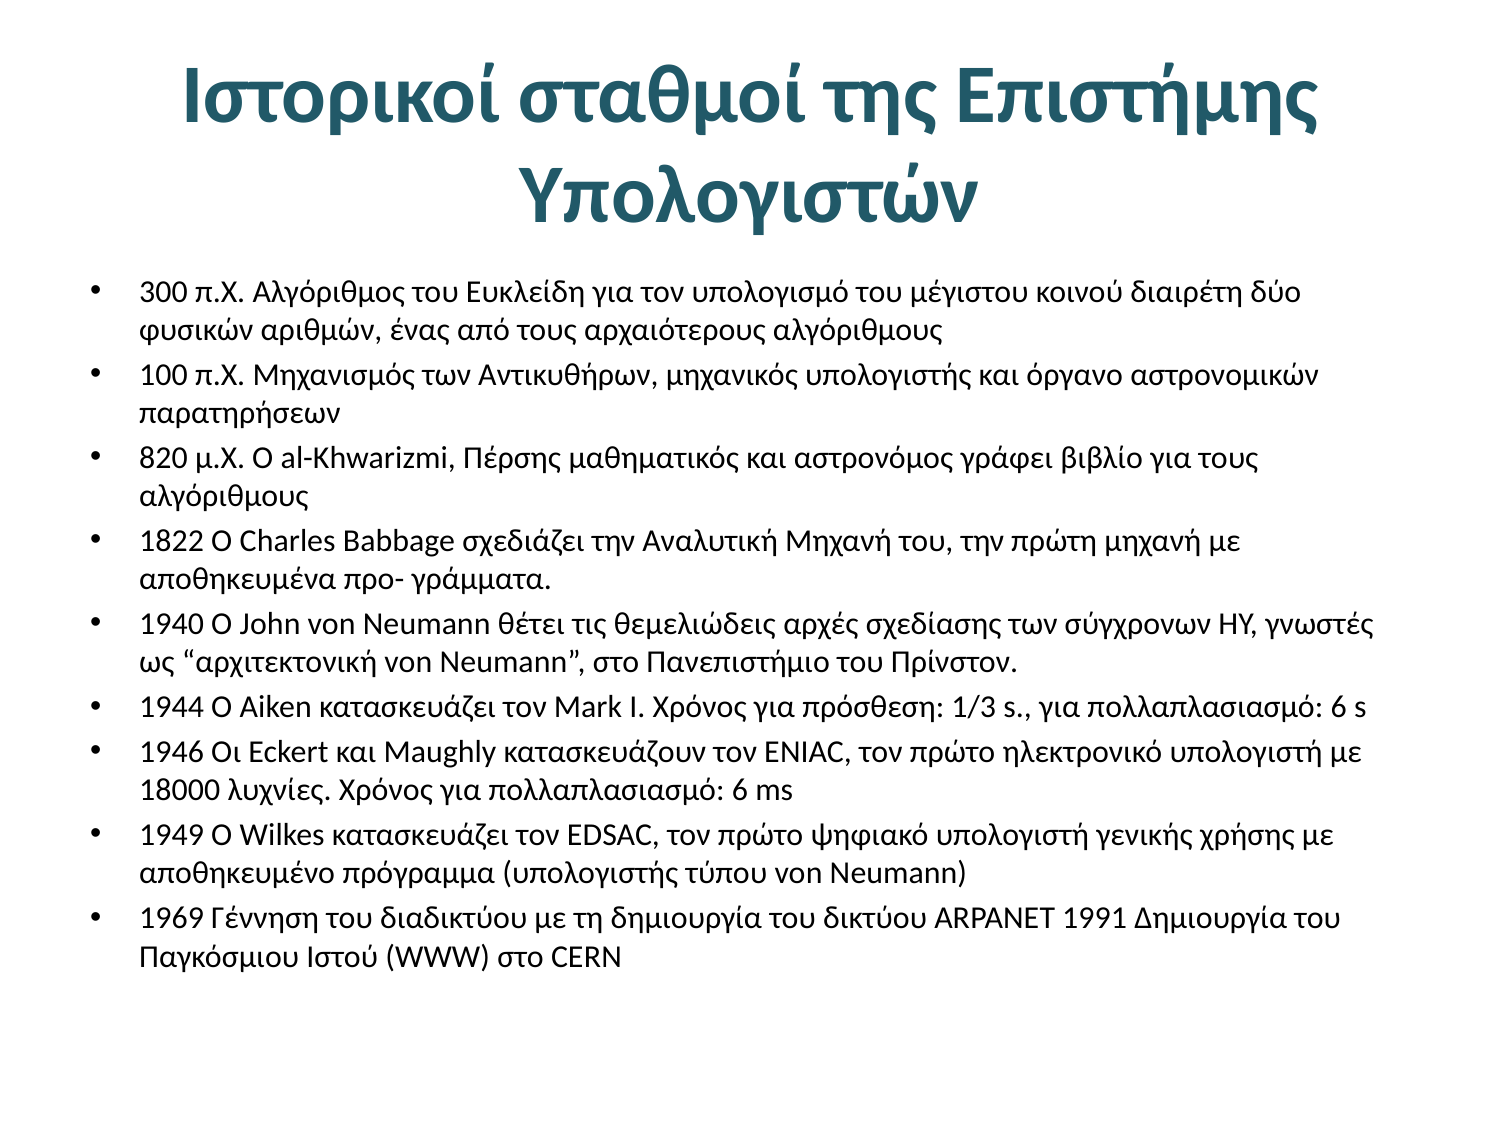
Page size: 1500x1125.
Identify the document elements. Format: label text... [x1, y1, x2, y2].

list 300 π.Χ. Αλγόριθμος του Ευκλείδη για τον υπολογισμό του μέγιστου κοινού διαιρέτη δύο φυσικών αριθμών, ένας από τους αρχαιότερους αλγόριθμους 100 π.Χ. Μηχανισμός των Αντικυθήρων, μηχανικός υπολογιστής και όργανο αστρονομικών παρατηρήσεων 820 μ.Χ. Ο al-Khwarizmi, Πέρσης μαθηματικός και αστρονόμος γράφει βιβλίο για τους αλγόριθμους 1822 Ο Charles Babbage σχεδιάζει την Αναλυτική Μηχανή του, την πρώτη μηχανή με αποθηκευμένα προ- γράμματα. 1940 Ο John von Neumann θέτει τις θεμελιώδεις αρχές σχεδίασης των σύγχρονων ΗΥ, γνωστές ως “αρχιτεκτονική von Neumann”, στο Πανεπιστήμιο του Πρίνστον. 1944 Ο Aiken κατασκευάζει τον Mark I. Χρόνος για πρόσθεση: 1/3 s., για πολλαπλασιασμό: 6 s 1946 Οι Eckert και Maughly κατασκευάζουν τον ENIAC, τον πρώτο ηλεκτρονικό υπολογιστή με 18000 λυχνίες. Χρόνος για πολλαπλασιασμό: 6 ms 1949 Ο Wilkes κατασκευάζει τον EDSAC, τον πρώτο ψηφιακό υπολογιστή γενικής χρήσης με αποθηκευμένο πρόγραμμα (υπολογιστής τύπου von Neumann) 1969 Γέννηση του διαδικτύου με τη δημιουργία του δικτύου ARPANET 1991 Δημιουργία του Παγκόσμιου Ιστού (WWW) στο CERN [75, 262, 1425, 1005]
title Ιστορικοί σταθμοί της Επιστήμης Υπολογιστών [75, 45, 1425, 233]
